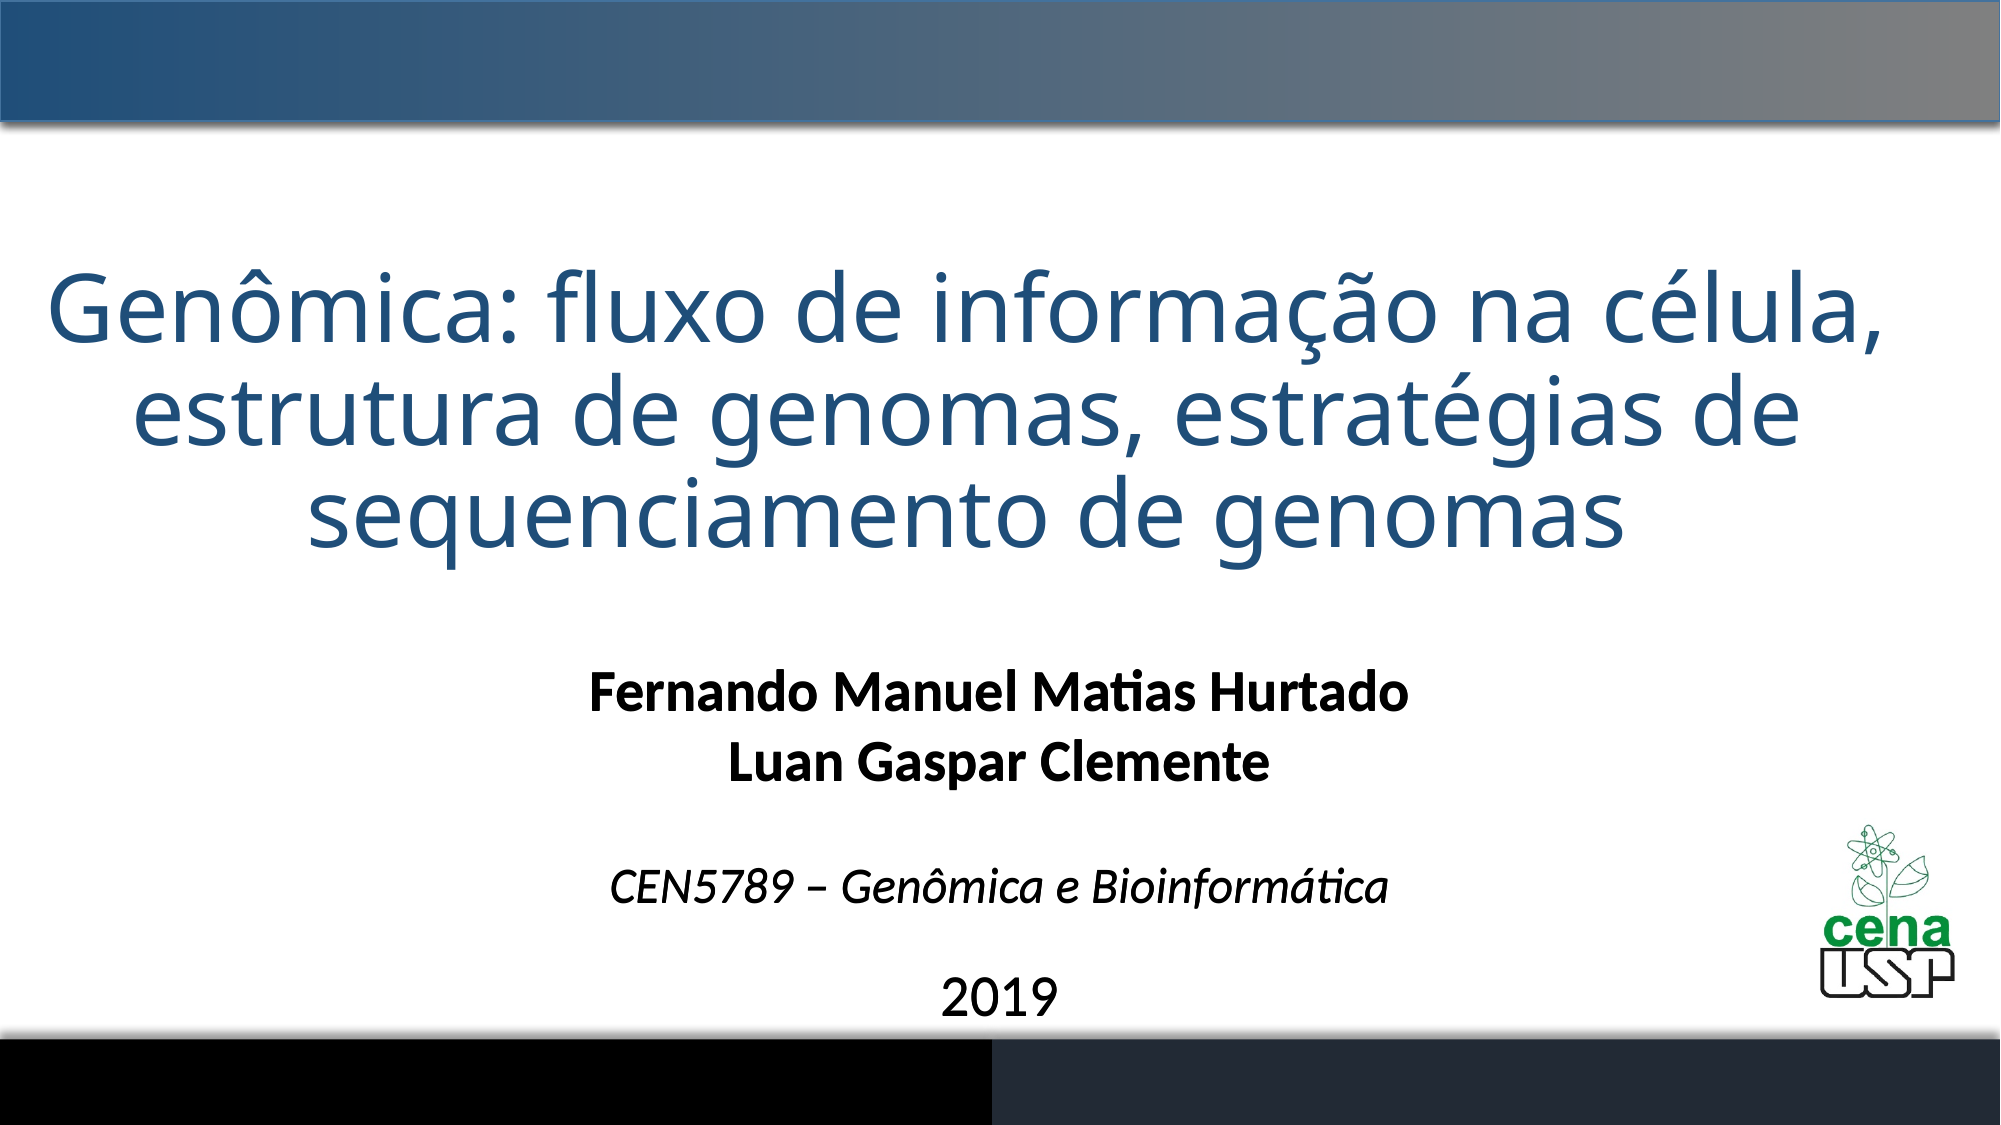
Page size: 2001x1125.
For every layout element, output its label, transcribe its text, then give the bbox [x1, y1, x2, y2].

text_box Fernando Manuel Matias Hurtado Luan Gaspar Clemente CEN5789 – Genômica e Bioinformática 2019 [419, 575, 1581, 1036]
text_box [0, 1038, 991, 1125]
text_box [0, 0, 2000, 122]
text_box [991, 1038, 2000, 1125]
title Genômica: fluxo de informação na célula, estrutura de genomas, estratégias de sequenciamento de genomas [25, 184, 1909, 576]
picture [1786, 818, 1985, 1017]
